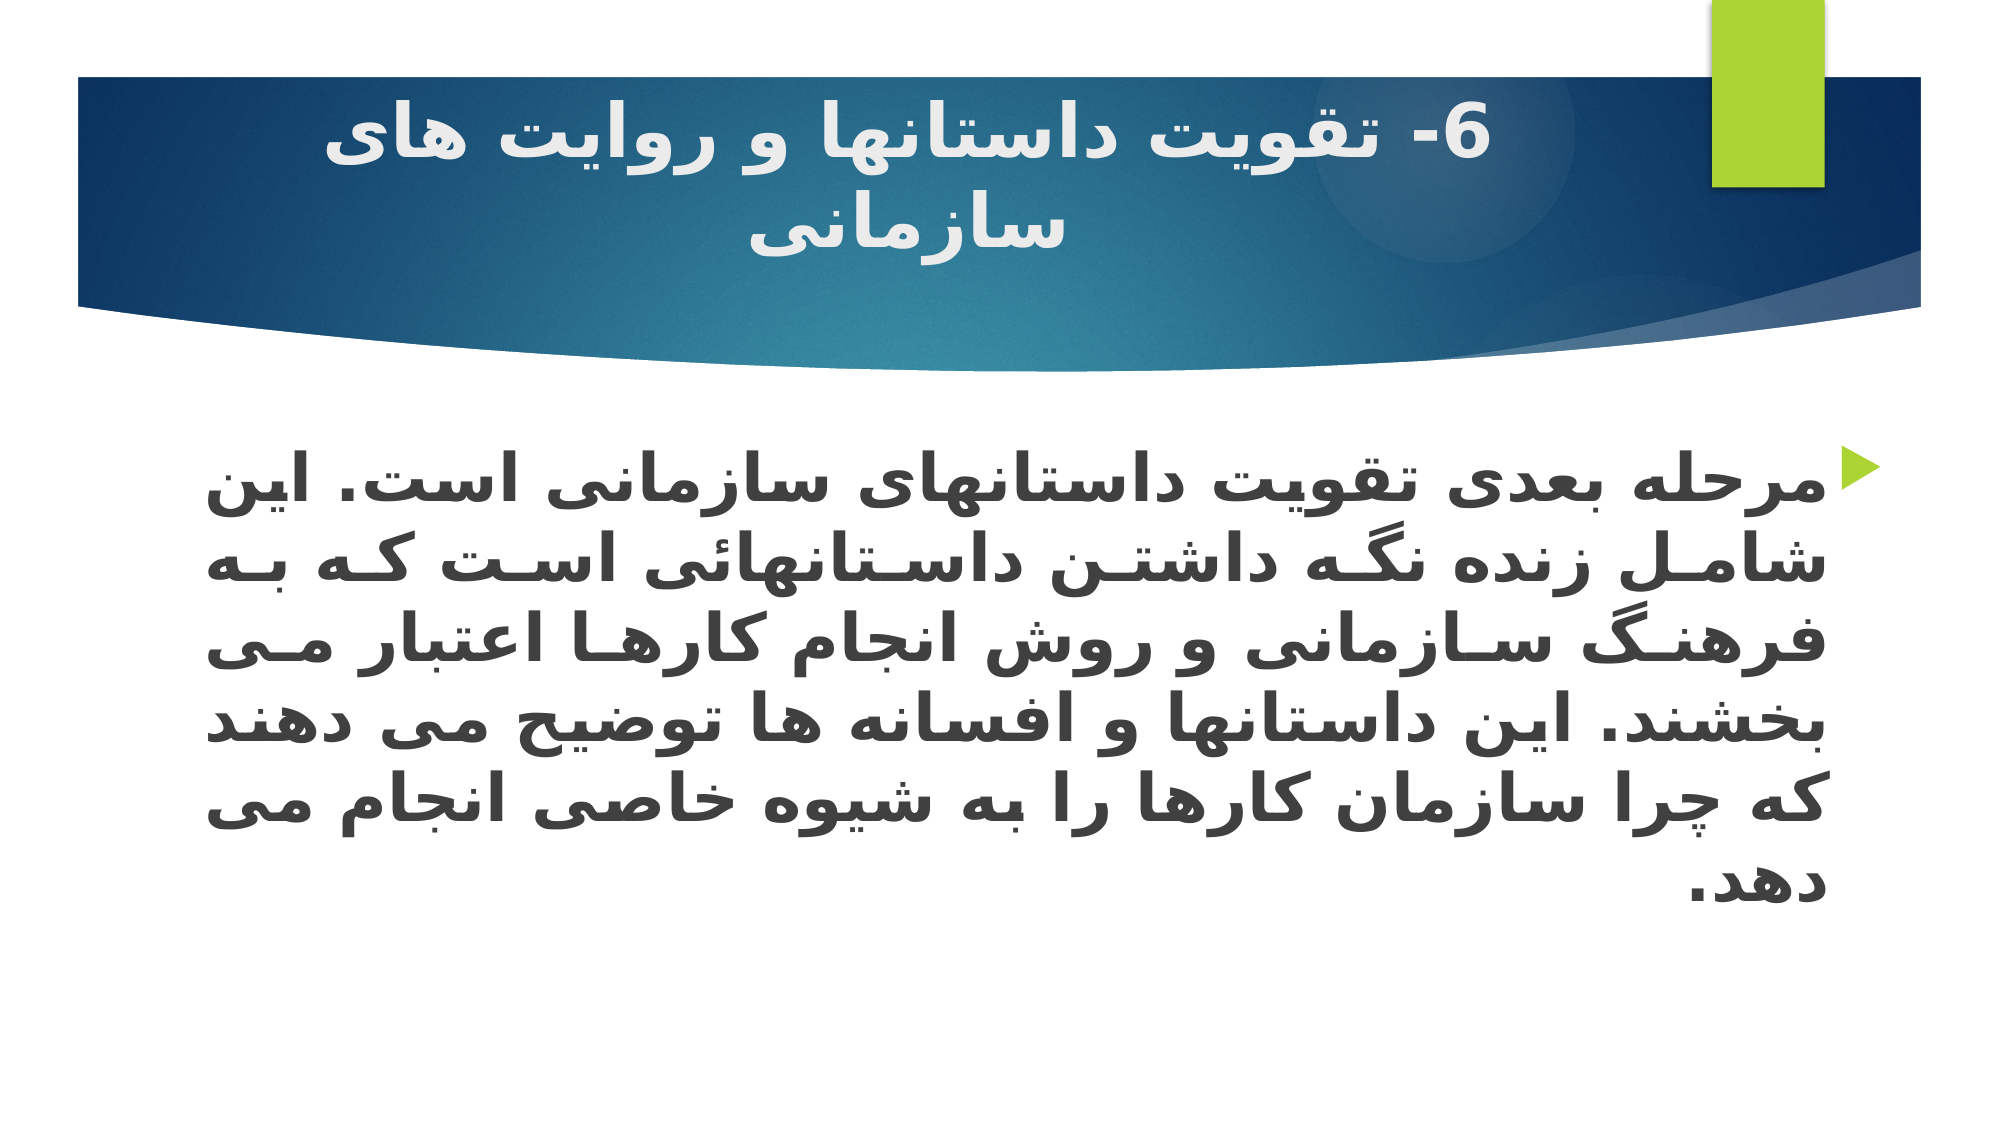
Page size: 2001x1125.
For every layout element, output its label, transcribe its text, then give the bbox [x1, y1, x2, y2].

title 6- تقویت داستانها و روایت های سازمانی [189, 159, 1627, 276]
list مرحله بعدی تقویت داستانهای سازمانی است. این شامل زنده نگه داشتن داستانهائی است که به فرهنگ سازمانی و روش انجام کارها اعتبار می بخشند. این داستانها و افسانه ها توضیح می دهند که چرا سازمان کارها را به شیوه خاصی انجام می دهد. [189, 427, 1902, 988]
